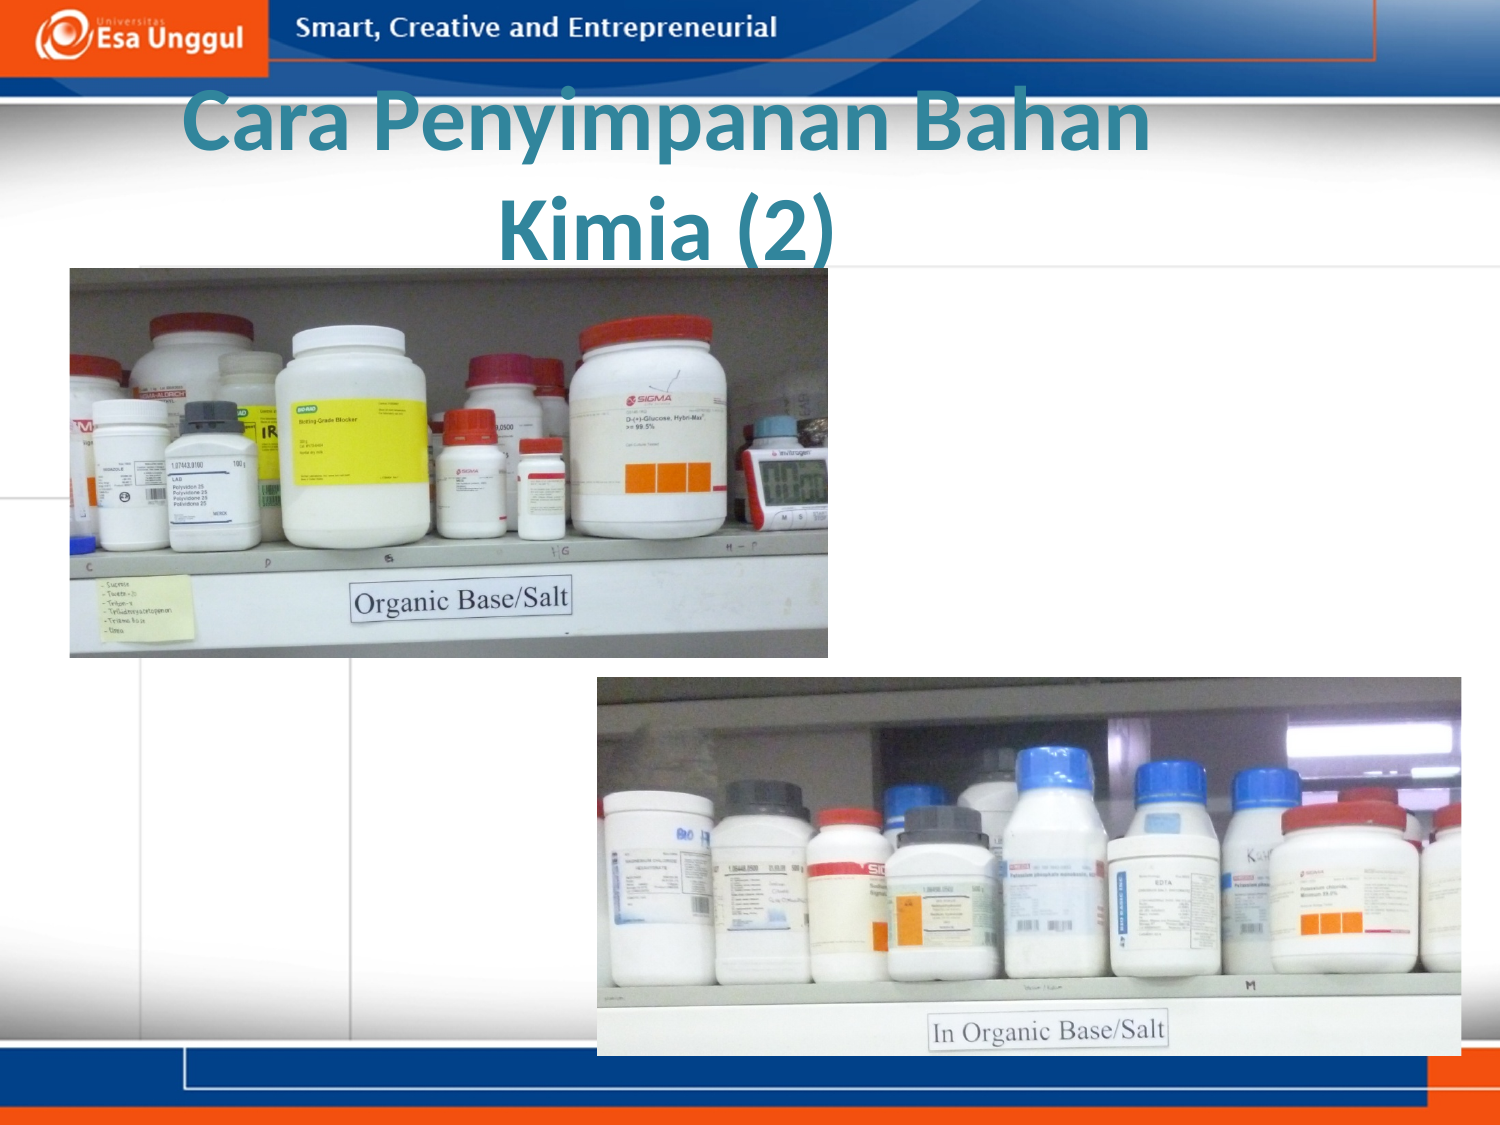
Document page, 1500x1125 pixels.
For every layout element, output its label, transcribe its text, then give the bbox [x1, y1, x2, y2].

title Cara Penyimpanan Bahan Kimia (2) [69, 59, 1268, 278]
picture [0, 0, 1500, 1125]
